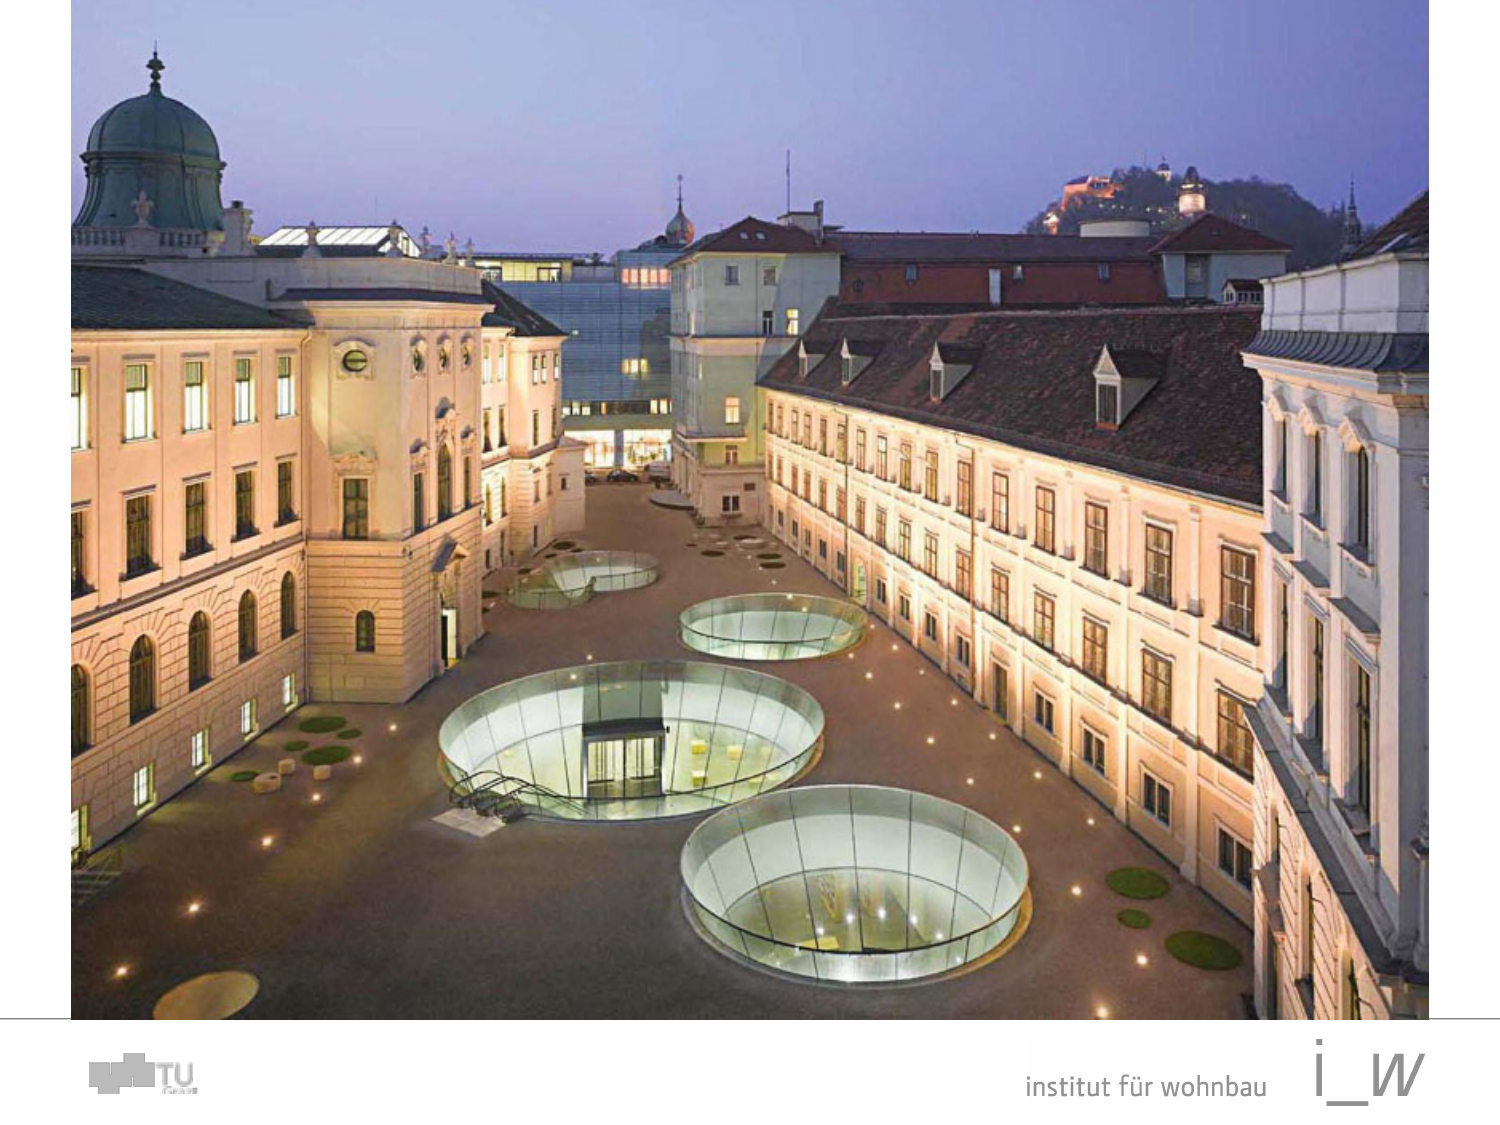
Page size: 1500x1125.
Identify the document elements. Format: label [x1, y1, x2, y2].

picture [70, 0, 1430, 1020]
picture [1027, 1039, 1425, 1106]
